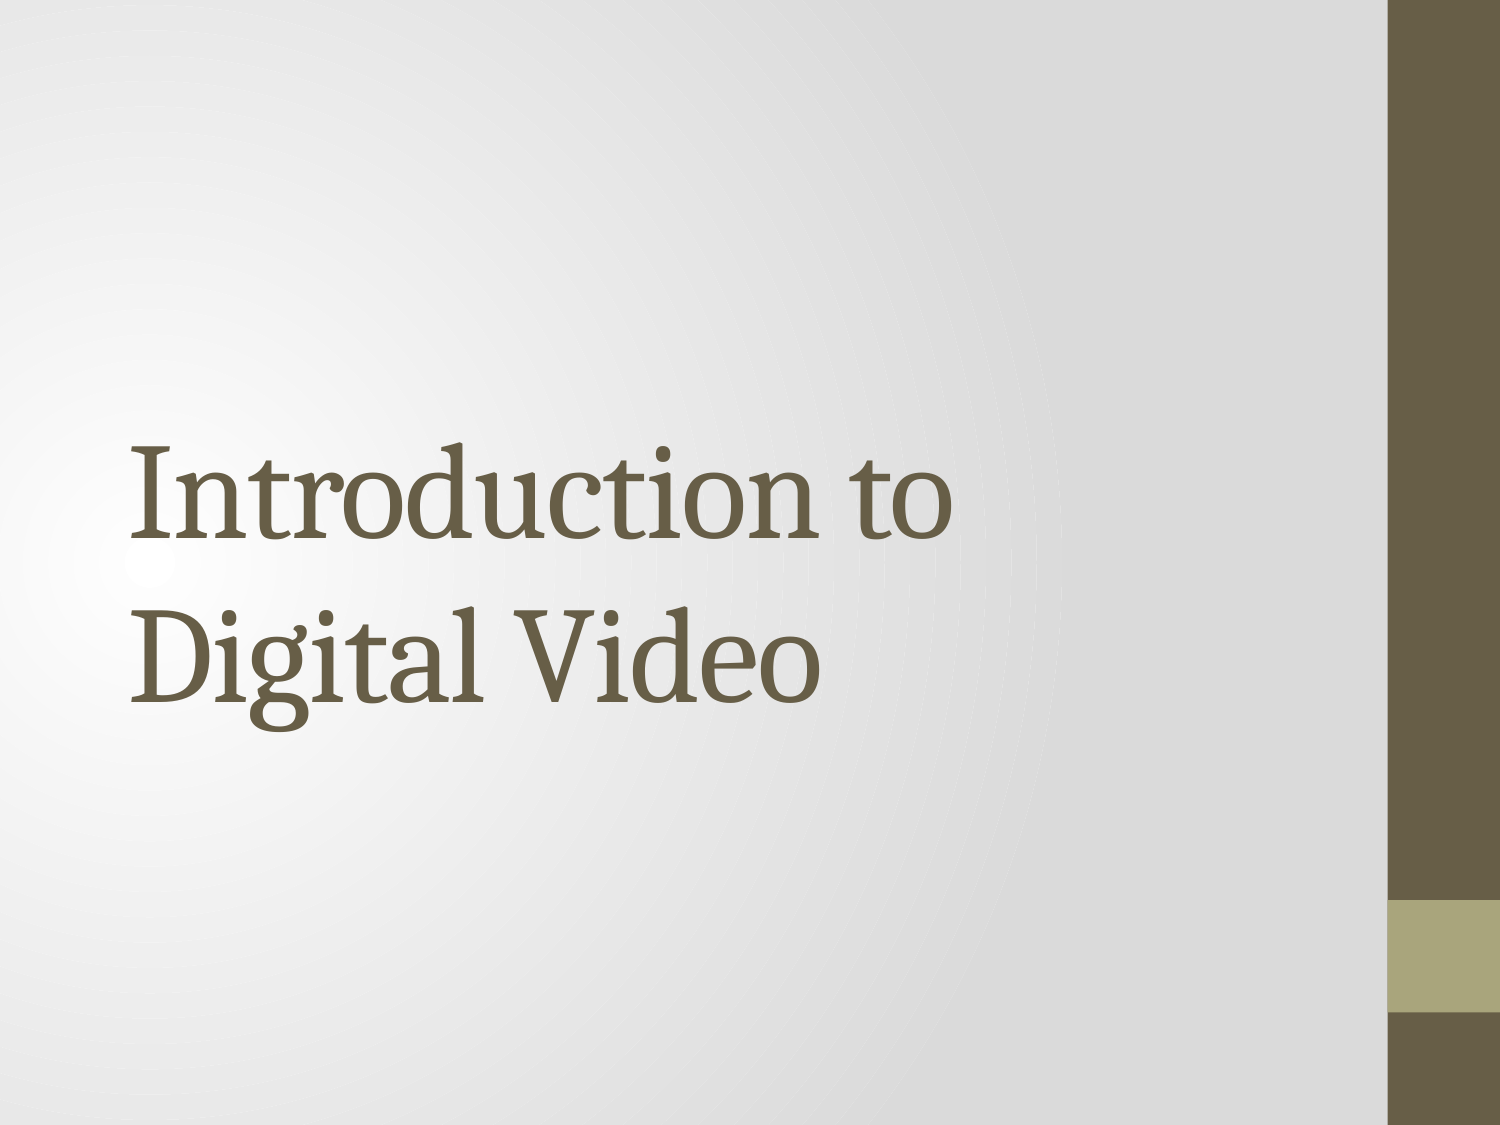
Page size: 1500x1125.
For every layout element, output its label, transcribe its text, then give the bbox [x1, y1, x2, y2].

title Introduction to Digital Video [112, 312, 1350, 738]
